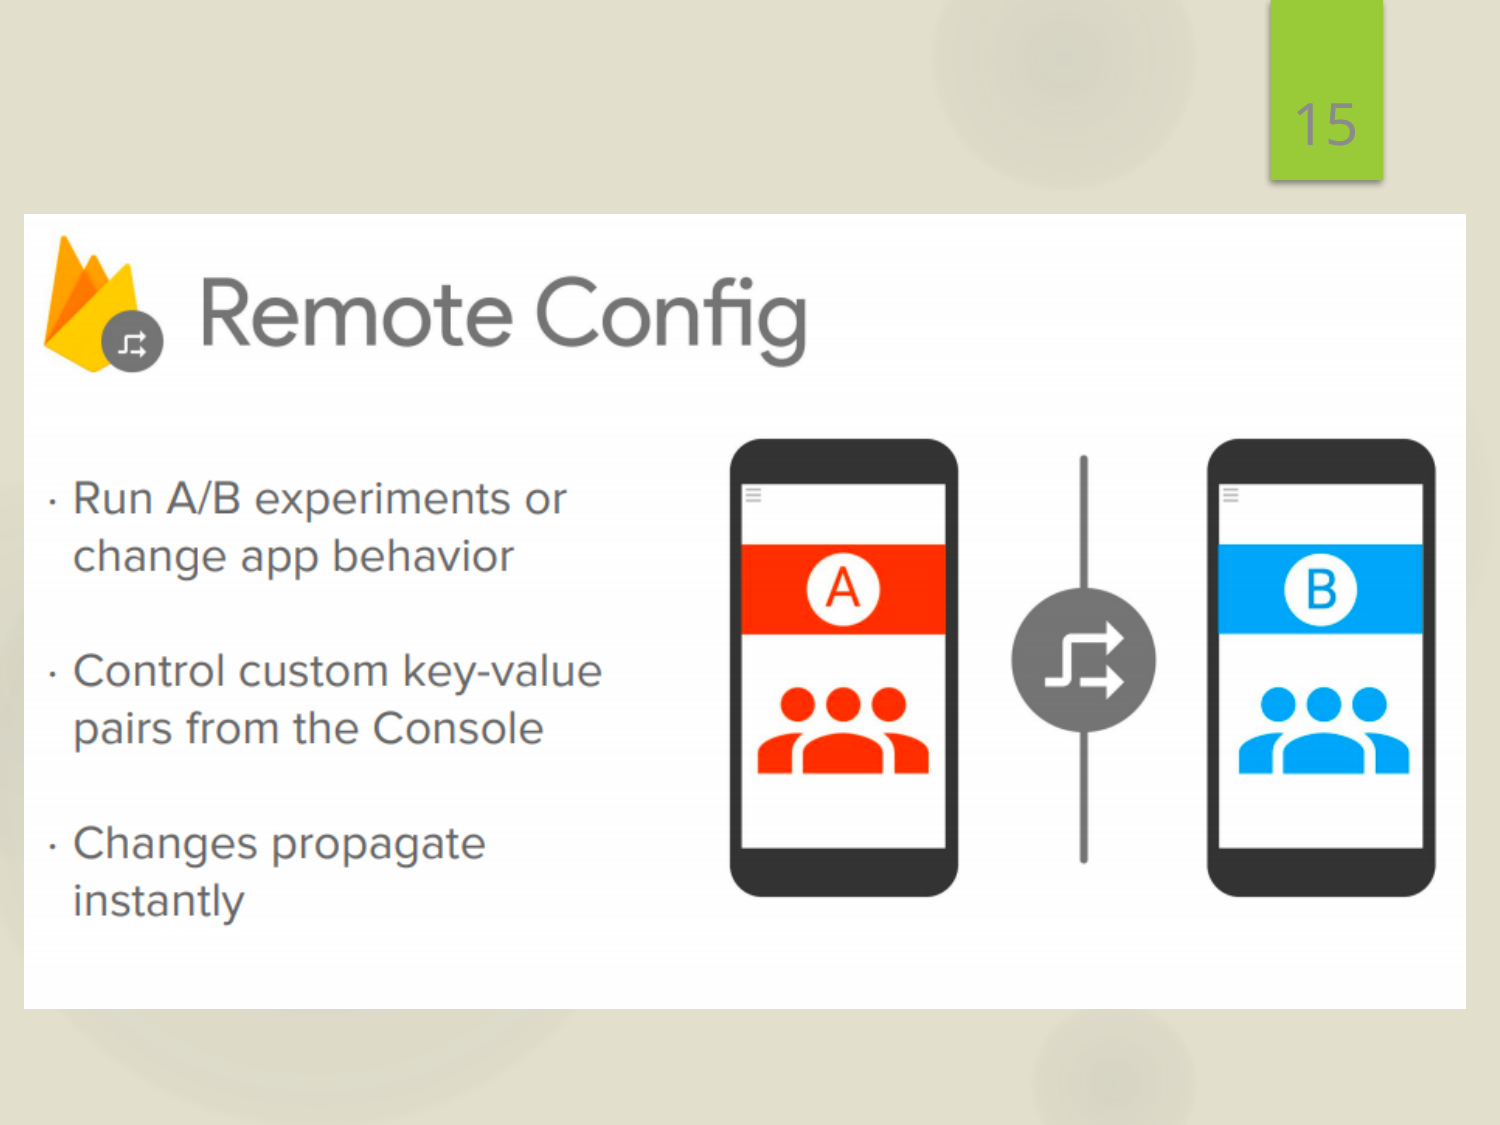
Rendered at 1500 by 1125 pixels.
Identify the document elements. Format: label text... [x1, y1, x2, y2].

picture [24, 214, 1466, 1009]
slide_number 15 [1273, 48, 1378, 175]
